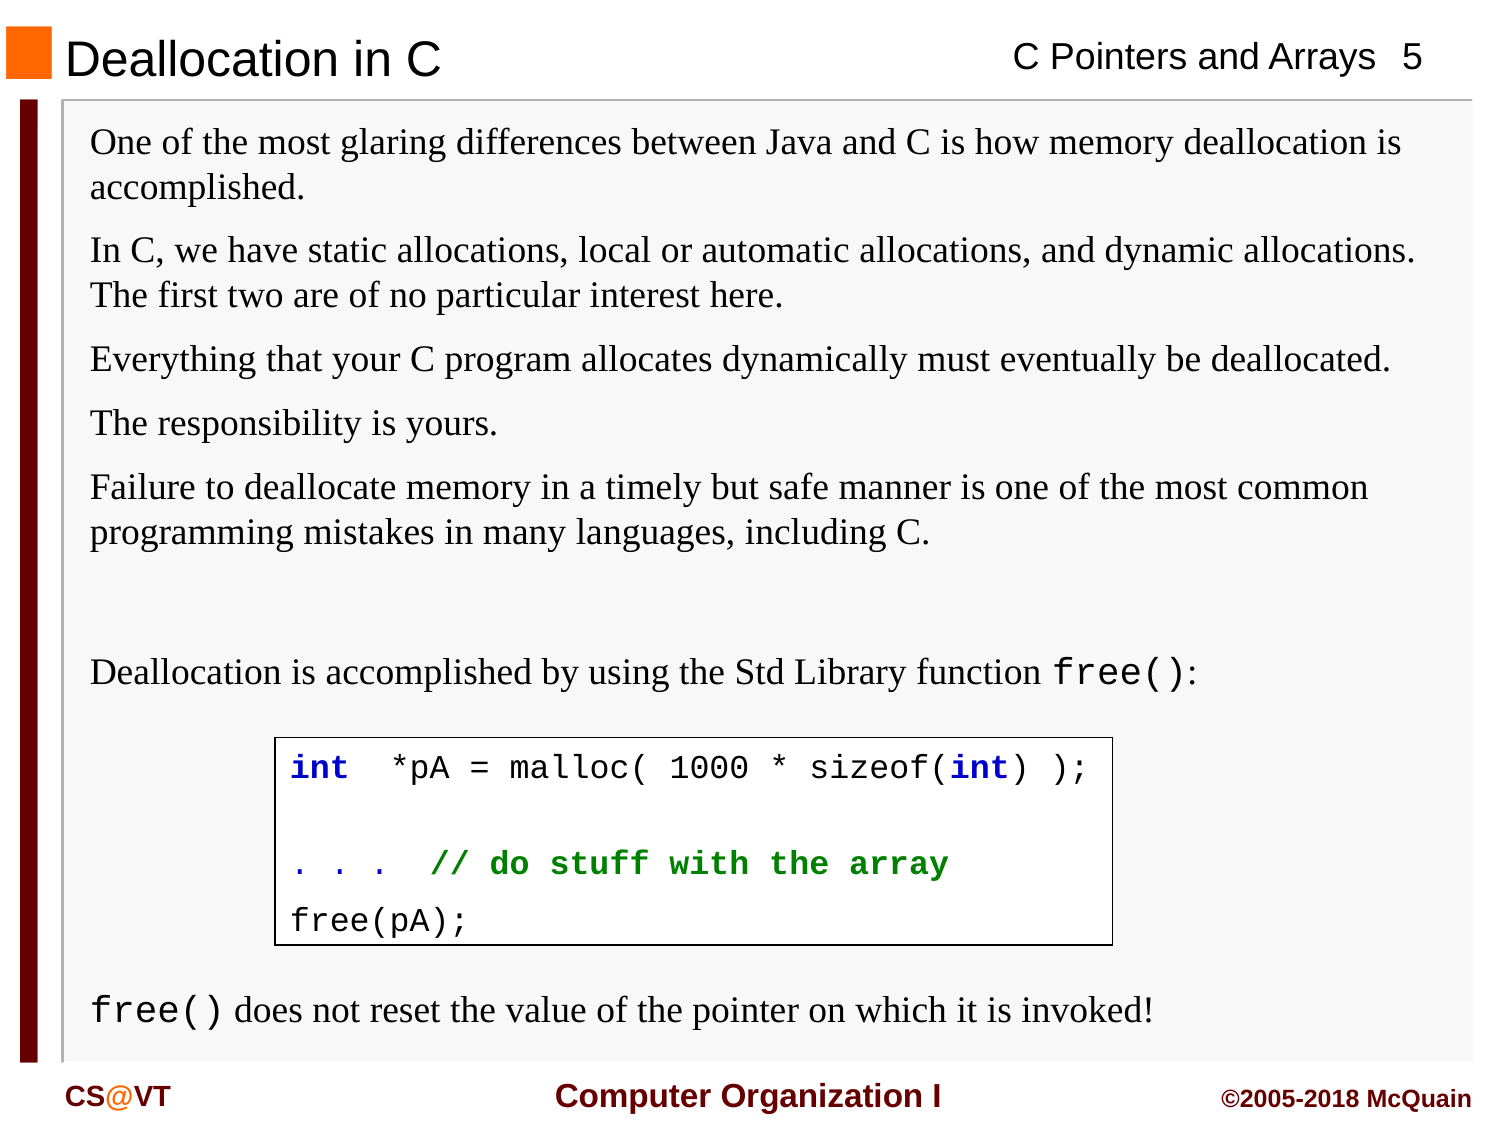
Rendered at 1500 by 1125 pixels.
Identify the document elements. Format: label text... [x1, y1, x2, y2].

title Deallocation in C [50, 28, 1000, 85]
text_box free() does not reset the value of the pointer on which it is invoked! [75, 977, 1463, 1038]
text_box int *pA = malloc( 1000 * sizeof(int) ); . . . // do stuff with the array free(pA); [274, 737, 1113, 946]
text_box One of the most glaring differences between Java and C is how memory deallocation is accomplished. In C, we have static allocations, local or automatic allocations, and dynamic allocations. The first two are of no particular interest here. Everything that your C program allocates dynamically must eventually be deallocated. The responsibility is yours. Failure to deallocate memory in a timely but safe manner is one of the most common programming mistakes in many languages, including C. [75, 109, 1463, 560]
text_box Deallocation is accomplished by using the Std Library function free(): [75, 639, 1463, 700]
